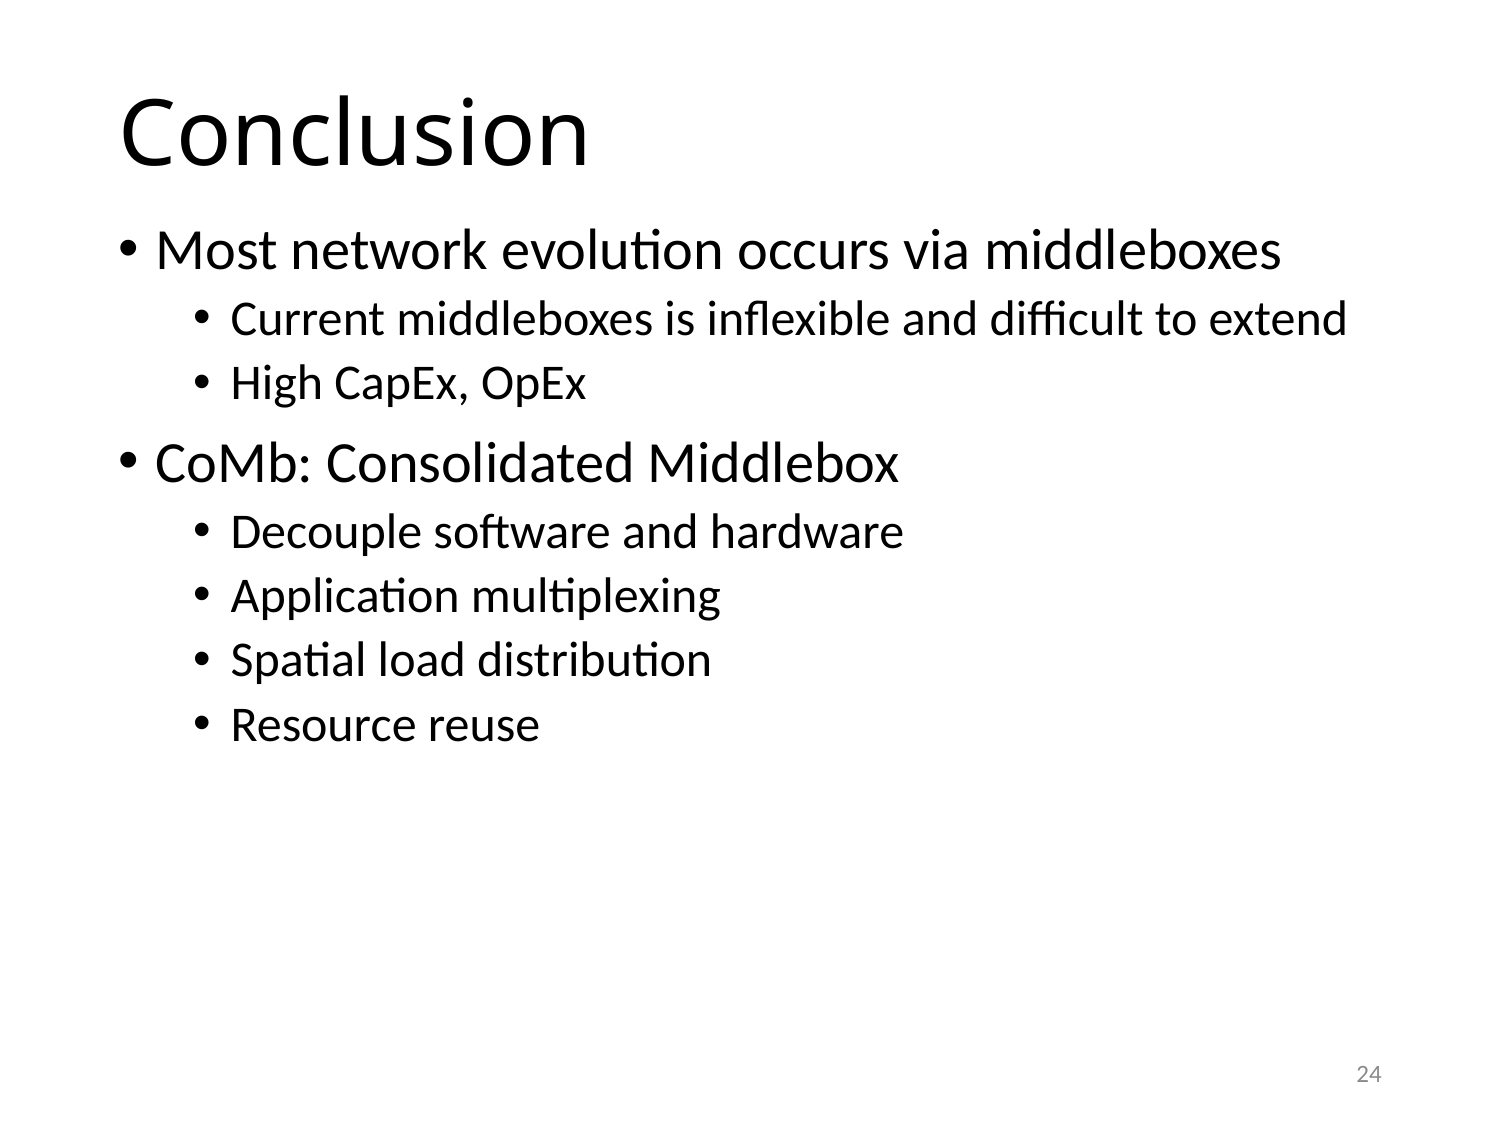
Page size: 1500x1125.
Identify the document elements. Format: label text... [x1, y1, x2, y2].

title Conclusion [103, 59, 1397, 211]
slide_number 24 [1059, 1042, 1397, 1103]
list Most network evolution occurs via middleboxes Current middleboxes is inflexible and difficult to extend High CapEx, OpEx CoMb: Consolidated Middlebox Decouple software and hardware Application multiplexing Spatial load distribution Resource reuse [103, 211, 1397, 1014]
